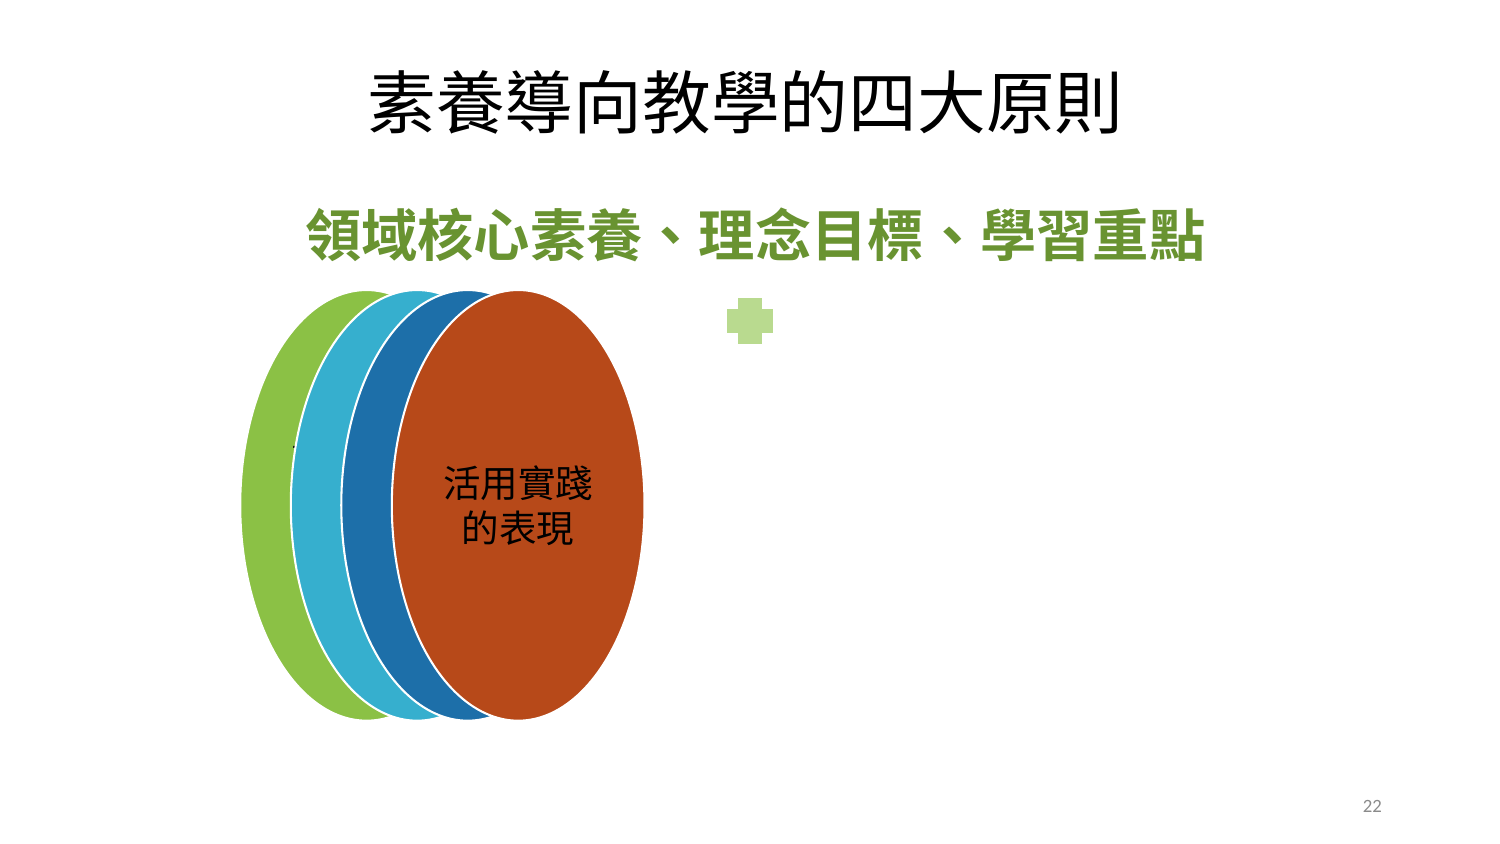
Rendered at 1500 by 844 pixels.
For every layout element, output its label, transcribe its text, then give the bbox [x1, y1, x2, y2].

slide_number 22 [1059, 782, 1397, 827]
list 素養導向教學的四大原則 [257, 61, 1234, 211]
text_box 領域核心素養、理念目標、學習重點 [276, 192, 1234, 275]
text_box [240, 289, 1251, 721]
